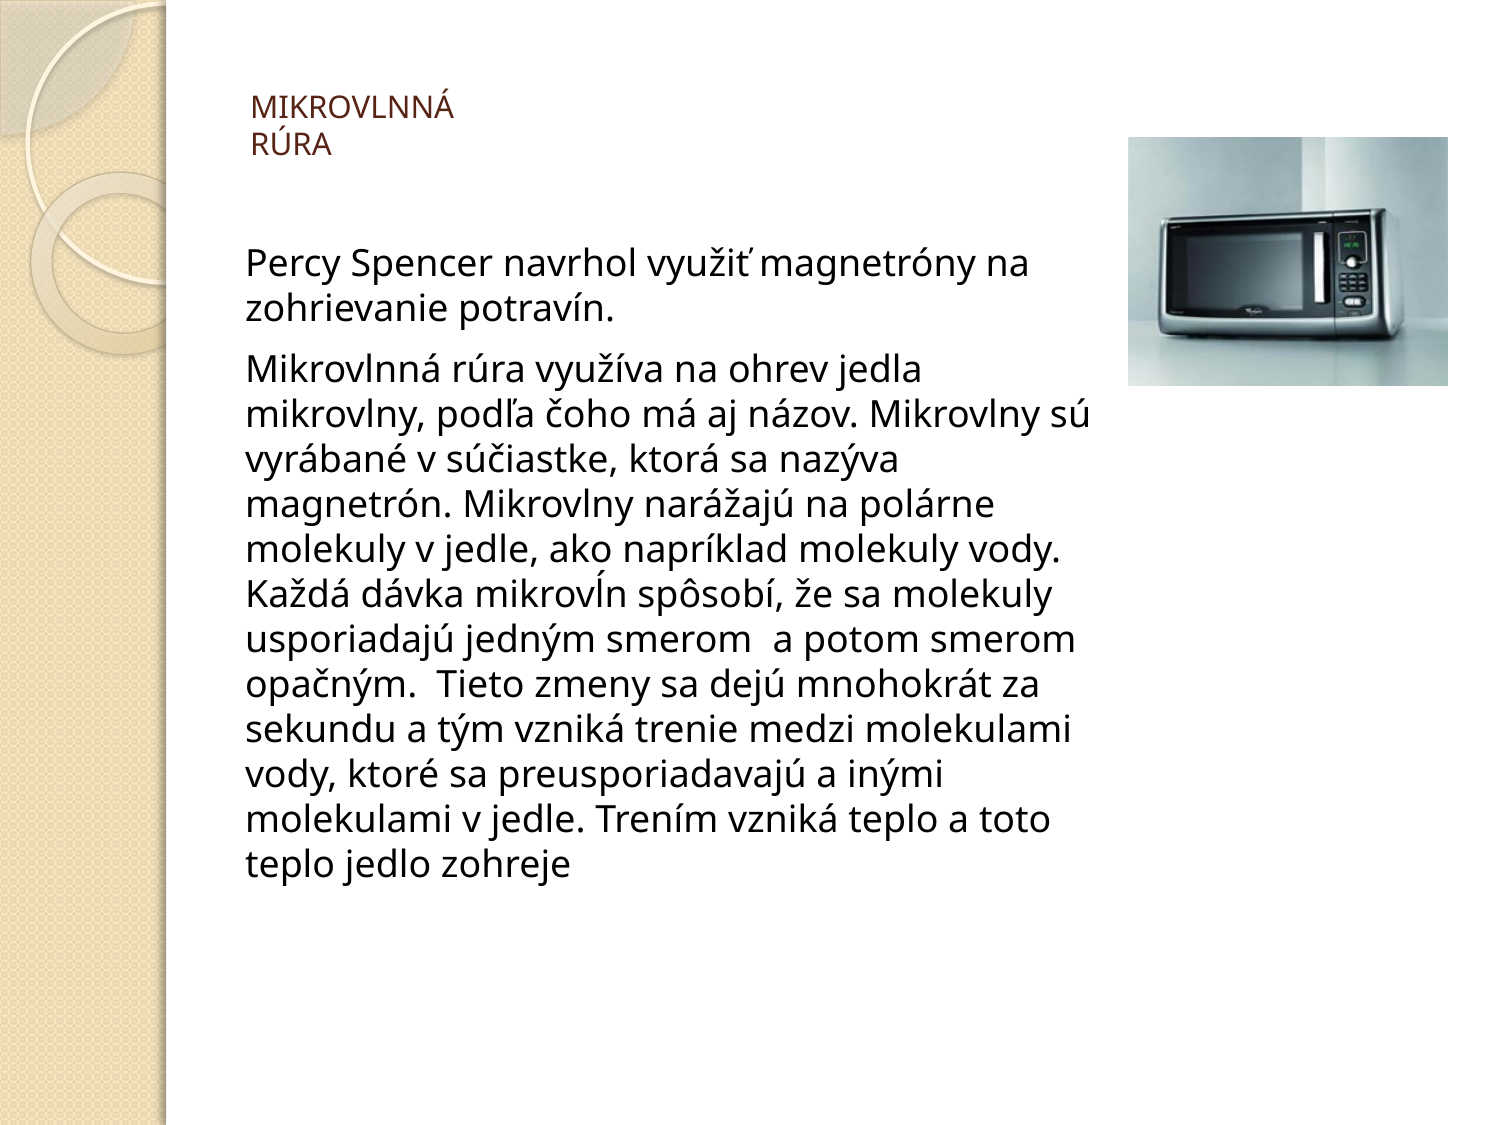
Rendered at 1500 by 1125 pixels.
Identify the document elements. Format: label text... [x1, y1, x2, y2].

text_box Mikrovlnná rúra využíva na ohrev jedla mikrovlny, podľa čoho má aj názov. Mikrovlny sú vyrábané v súčiastke, ktorá sa nazýva magnetrón. Mikrovlny narážajú na polárne molekuly v jedle, ako napríklad molekuly vody. Každá dávka mikrovĺn spôsobí, že sa molekuly usporiadajú jedným smerom a potom smerom opačným. Tieto zmeny sa dejú mnohokrát za sekundu a tým vzniká trenie medzi molekulami vody, ktoré sa preusporiadavajú a inými molekulami v jedle. Trením vzniká teplo a toto teplo jedlo zohreje [230, 338, 1125, 893]
title MIKROVLNNÁ RÚRA [235, 78, 1466, 209]
text_box Percy Spencer navrhol využiť magnetróny na zohrievanie potravín. [230, 231, 1120, 338]
picture [1127, 136, 1448, 386]
